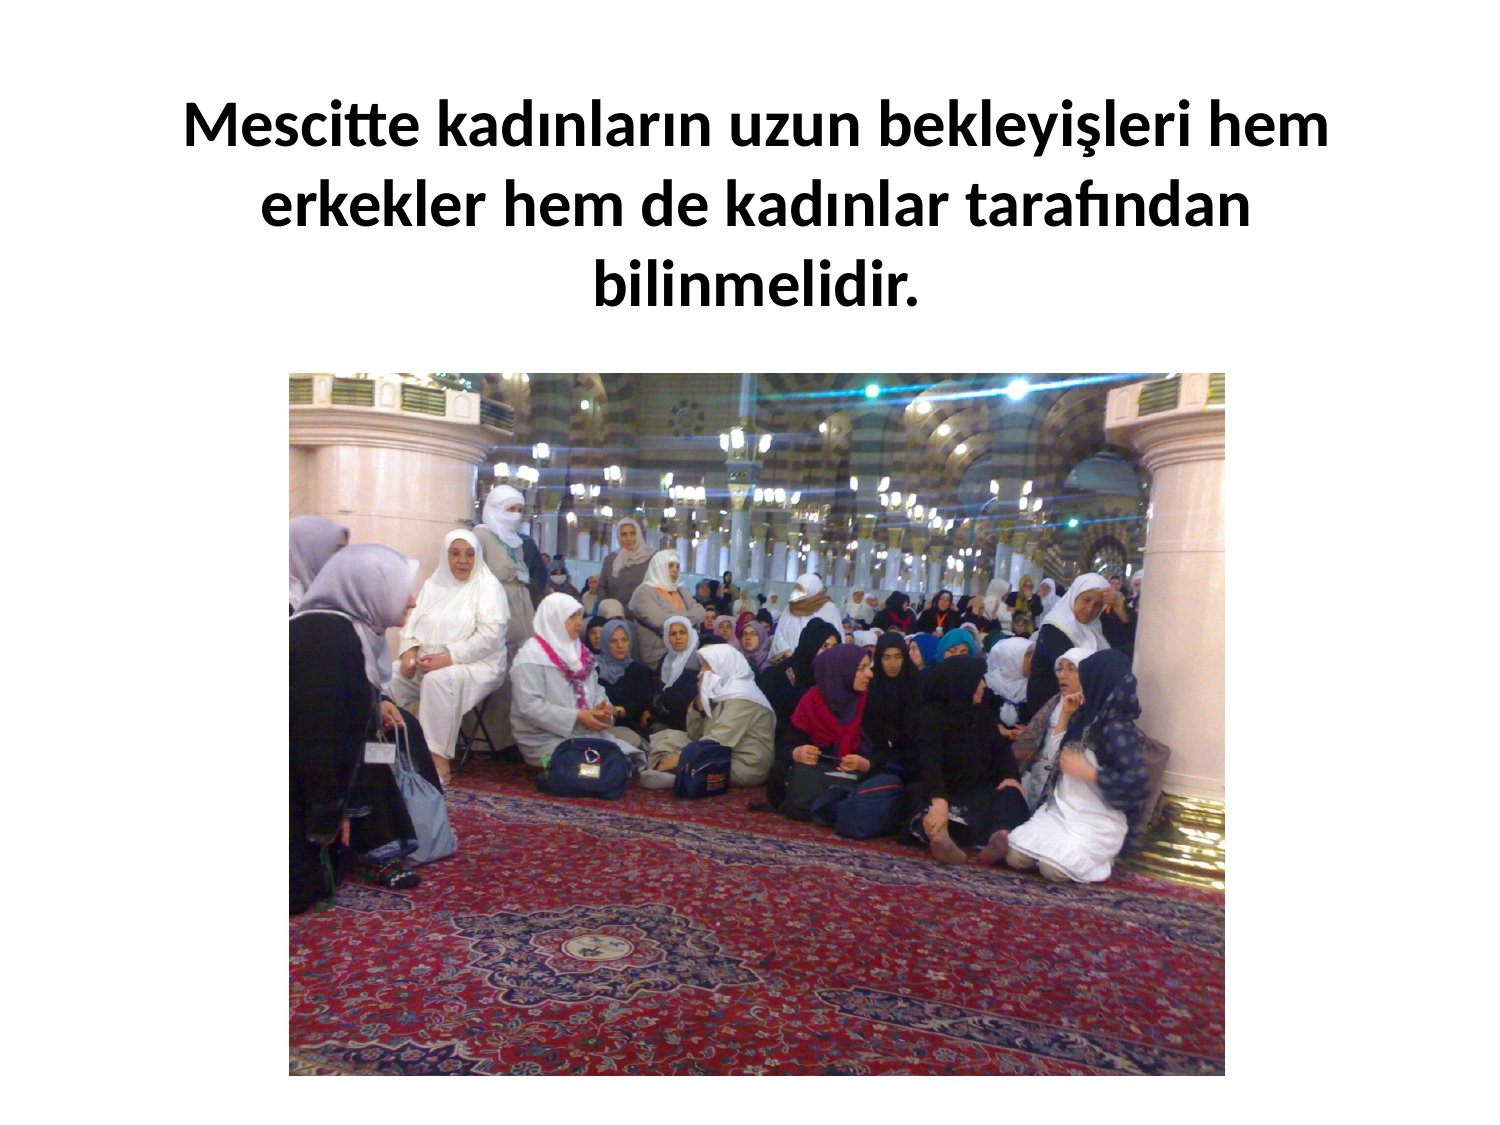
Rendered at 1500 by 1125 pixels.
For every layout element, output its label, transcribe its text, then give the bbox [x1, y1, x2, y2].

title Mescitte kadınların uzun bekleyişleri hem erkekler hem de kadınlar tarafından bilinmelidir. [82, 35, 1432, 364]
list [288, 373, 1226, 1076]
